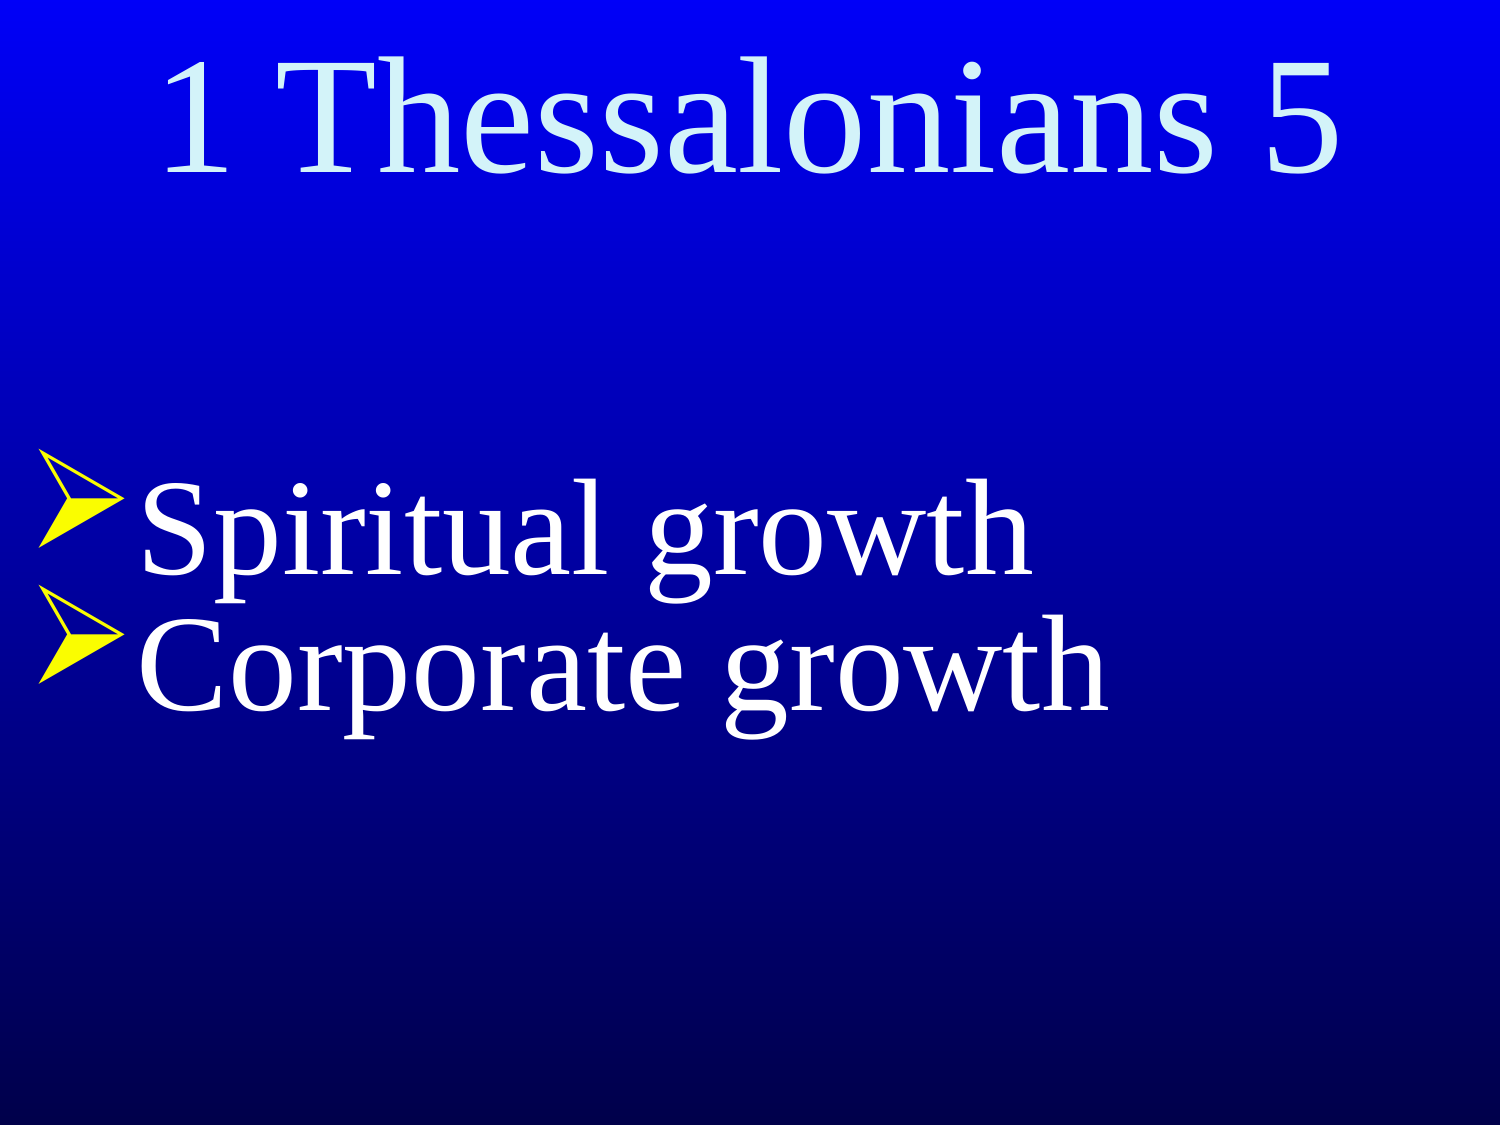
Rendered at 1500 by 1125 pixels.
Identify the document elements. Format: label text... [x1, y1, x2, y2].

title 1 Thessalonians 5 [0, 0, 1500, 251]
list Spiritual growth Corporate growth [12, 474, 1388, 888]
